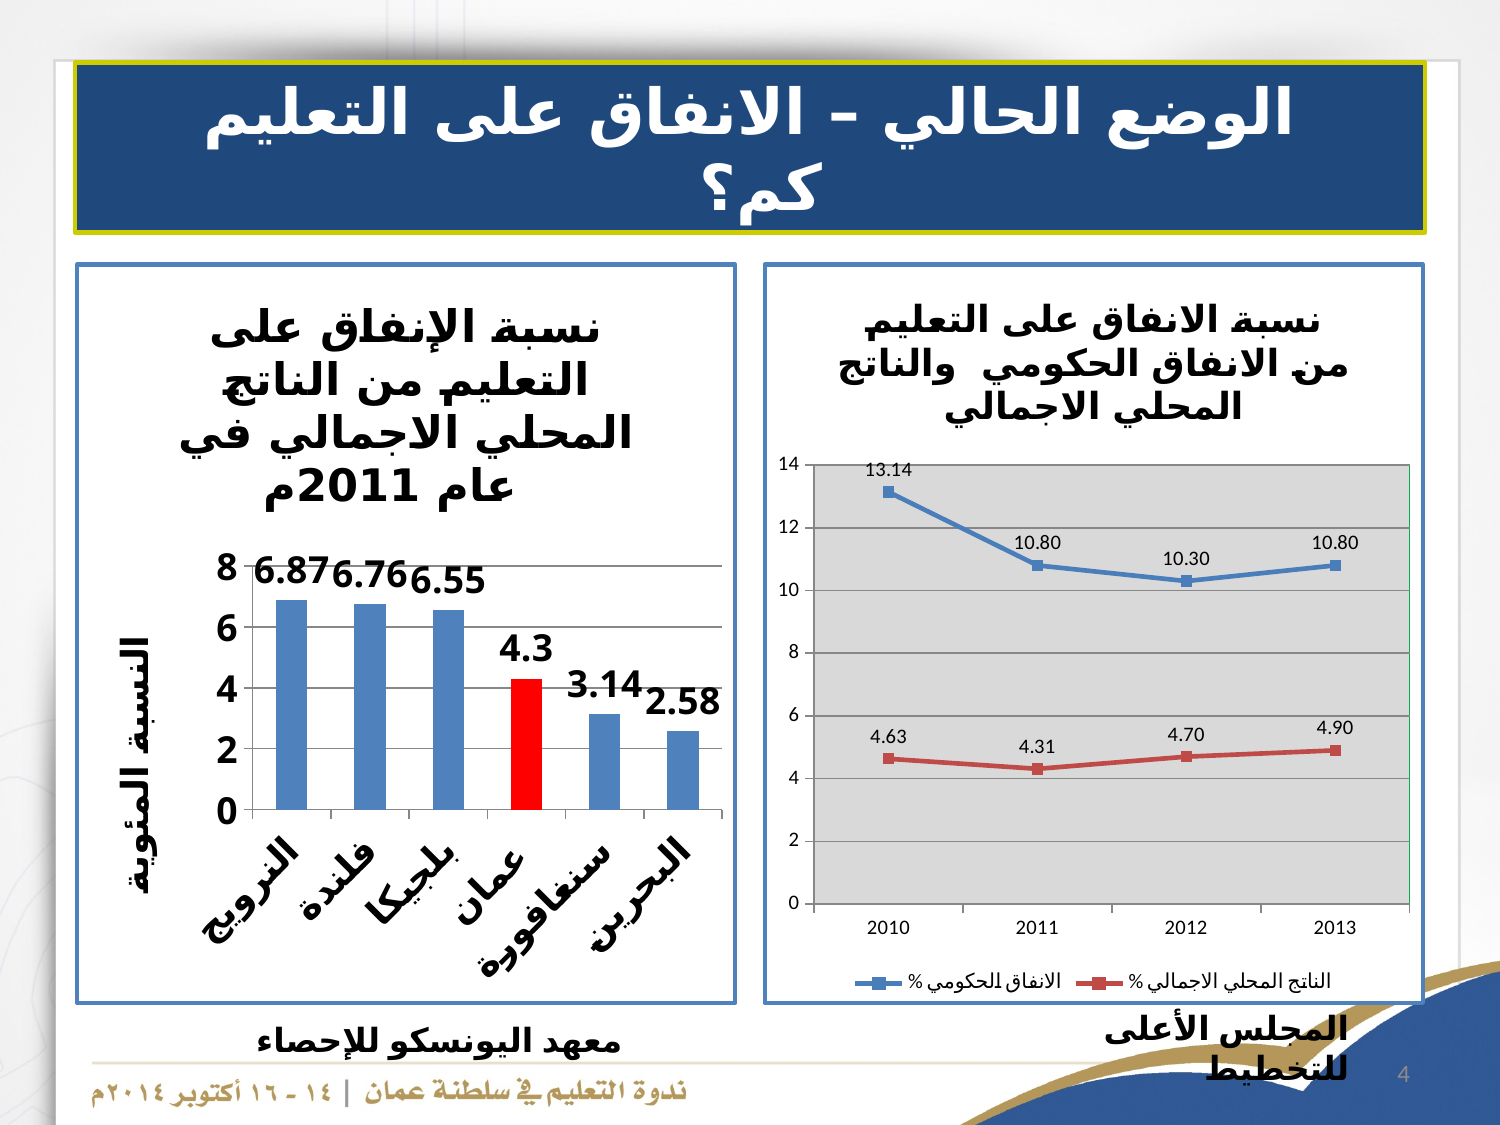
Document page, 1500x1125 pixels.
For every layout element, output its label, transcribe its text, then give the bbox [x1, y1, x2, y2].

text_box معهد اليونسكو للإحصاء [237, 1014, 638, 1062]
slide_number 4 [1074, 1042, 1425, 1103]
title الوضع الحالي – الانفاق على التعليم كم؟ [73, 60, 1427, 235]
chart [762, 262, 1426, 1006]
chart [74, 262, 738, 1006]
picture [0, 0, 1500, 1125]
text_box المجلس الأعلى للتخطيط [964, 1014, 1365, 1050]
